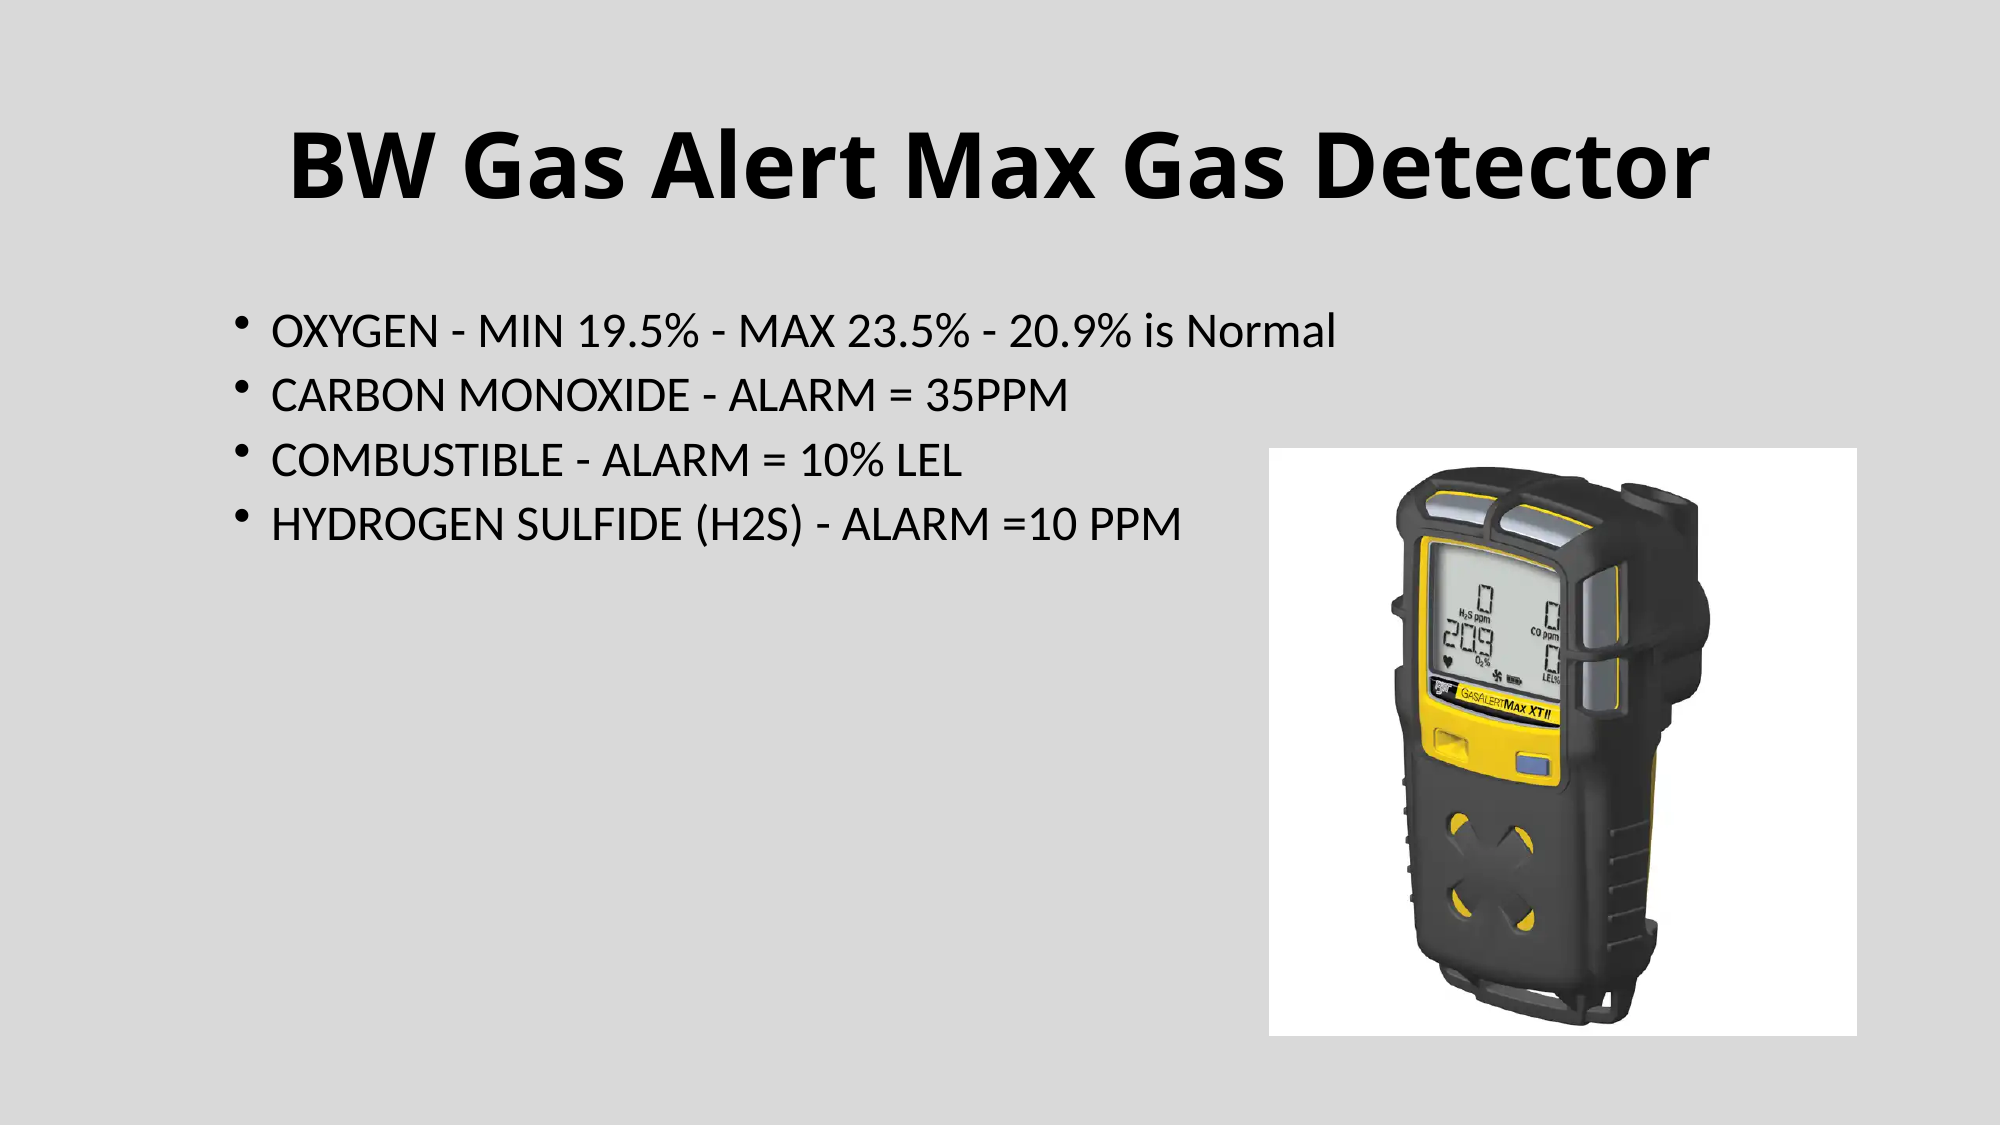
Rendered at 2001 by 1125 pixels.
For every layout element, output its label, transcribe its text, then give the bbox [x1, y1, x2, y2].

list OXYGEN - MIN 19.5% - MAX 23.5% - 20.9% is Normal CARBON MONOXIDE - ALARM = 35PPM COMBUSTIBLE - ALARM = 10% LEL HYDROGEN SULFIDE (H2S) - ALARM =10 PPM [143, 296, 1869, 1011]
picture [1269, 448, 1857, 1036]
title BW Gas Alert Max Gas Detector [137, 59, 1863, 278]
